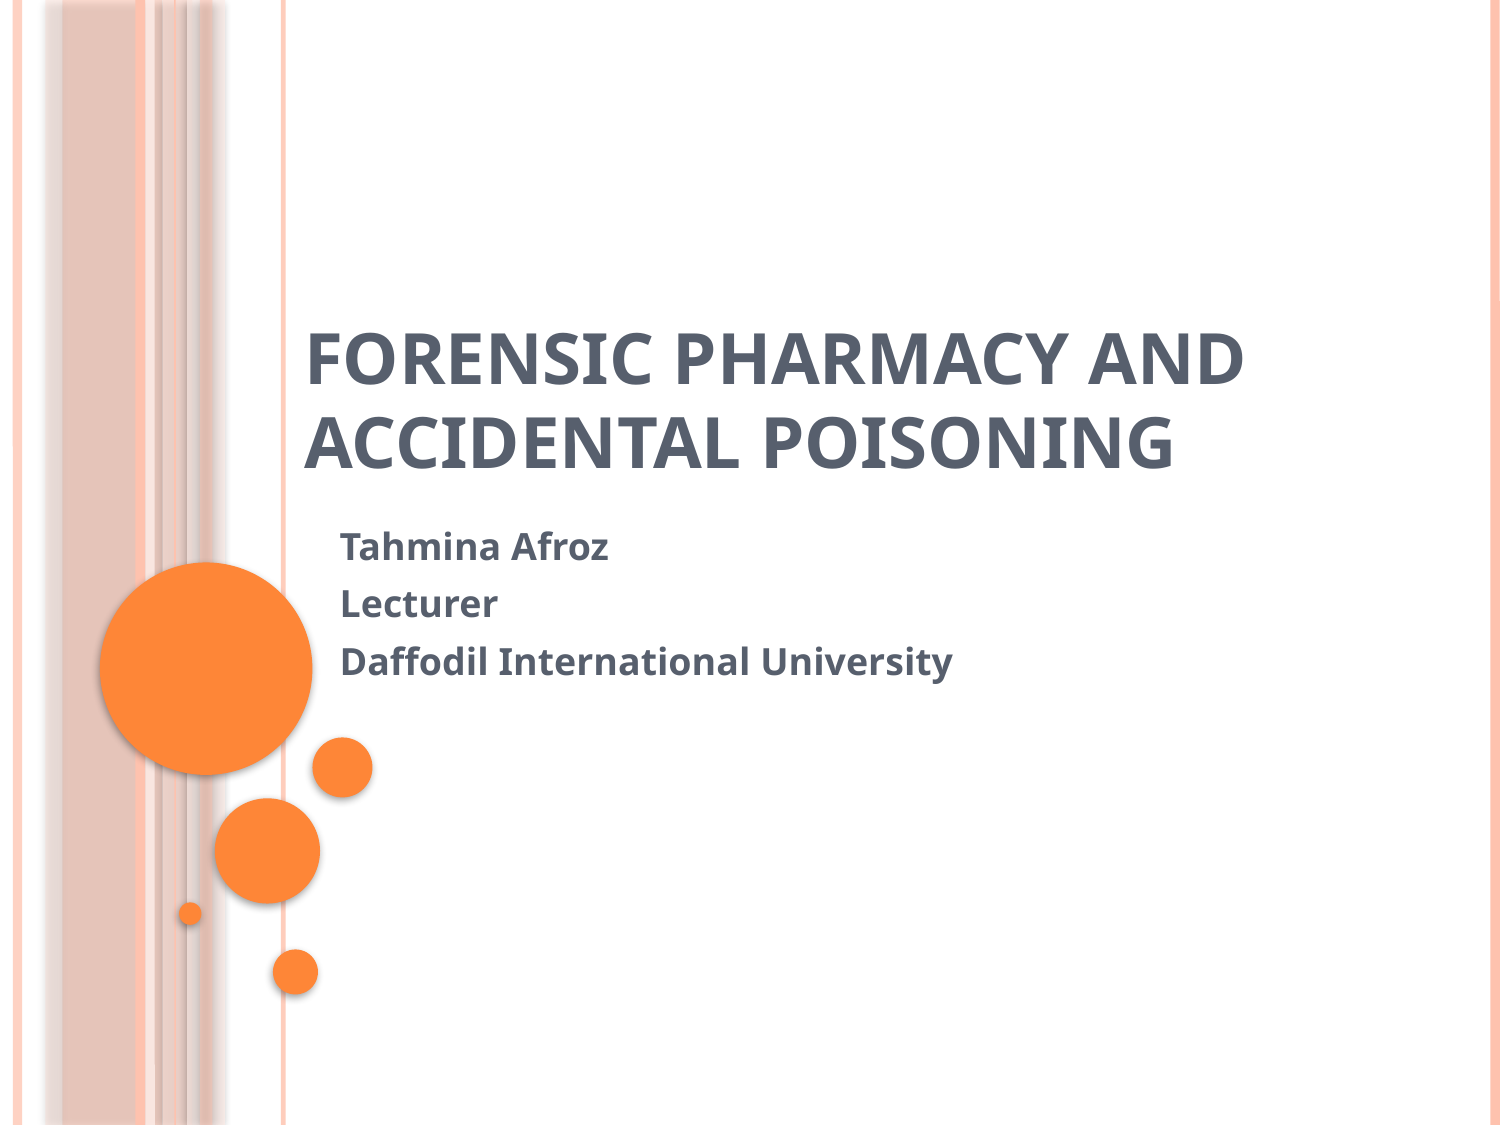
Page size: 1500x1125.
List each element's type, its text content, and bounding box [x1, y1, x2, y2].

title Forensic Pharmacy and Accidental Poisoning [289, 302, 1365, 491]
subtitle Tahmina Afroz Lecturer Daffodil International University [324, 515, 1250, 818]
